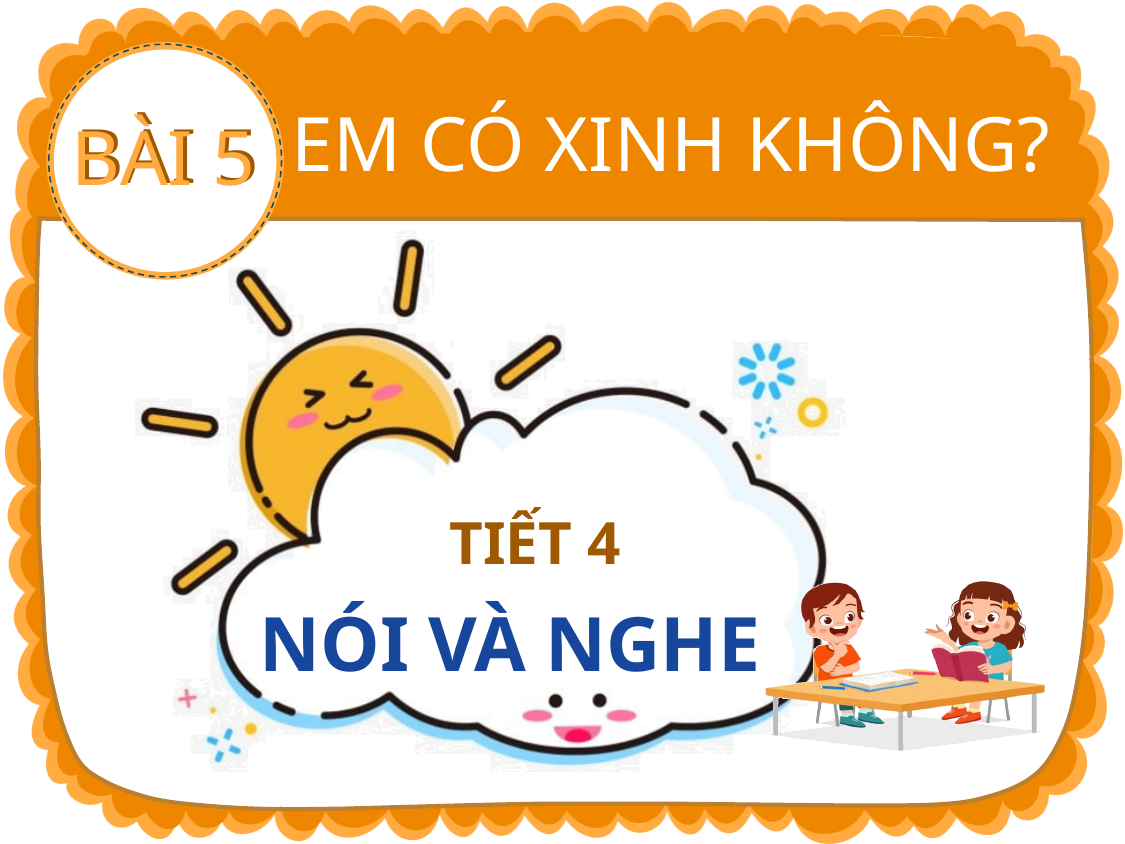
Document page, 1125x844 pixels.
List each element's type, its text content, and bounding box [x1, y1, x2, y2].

text_box EM CÓ XINH KHÔNG? [276, 88, 1125, 194]
picture [0, 0, 1125, 844]
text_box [56, 101, 326, 210]
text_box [135, 229, 859, 775]
